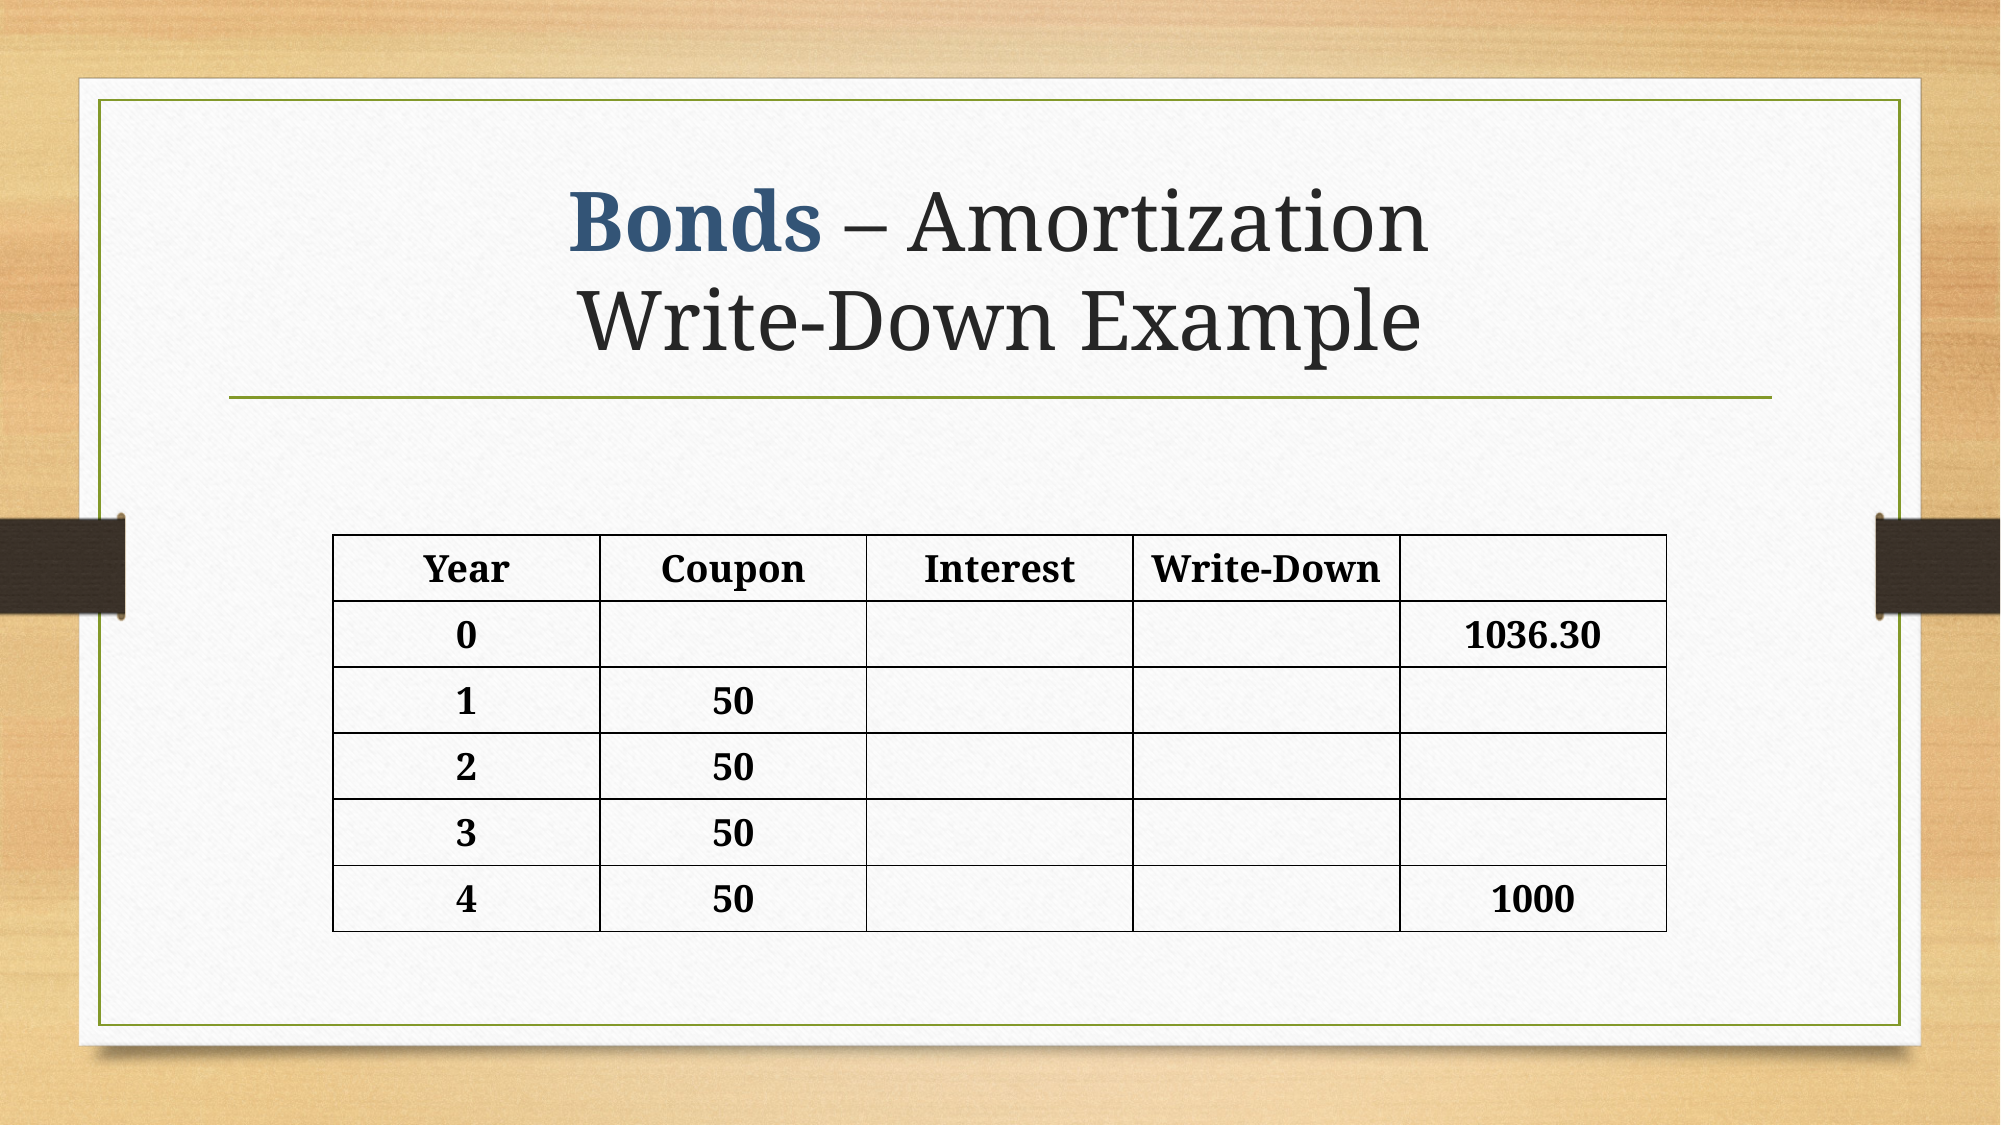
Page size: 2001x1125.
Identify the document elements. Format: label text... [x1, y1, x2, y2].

table_cell 50 [601, 800, 866, 865]
picture [0, 0, 2001, 1125]
table_cell 1 [334, 668, 599, 732]
table_cell 50 [601, 866, 866, 931]
table_cell [867, 668, 1132, 732]
table_cell 1000 [1401, 866, 1666, 931]
table_cell [1134, 734, 1399, 798]
table_cell [867, 602, 1132, 666]
table_header Coupon [601, 536, 866, 600]
table_header [1401, 536, 1666, 600]
table_cell [867, 866, 1132, 931]
table_cell [1401, 800, 1666, 865]
table_cell 50 [601, 668, 866, 732]
table_cell 4 [334, 866, 599, 931]
table_cell 0 [334, 602, 599, 666]
table_cell [601, 602, 866, 666]
table_cell [1134, 800, 1399, 865]
table_cell [1134, 602, 1399, 666]
title Bonds – Amortization Write-Down Example [212, 161, 1788, 375]
table_cell 50 [601, 734, 866, 798]
table_cell 2 [334, 734, 599, 798]
table_cell [867, 800, 1132, 865]
table_cell 1036.30 [1401, 602, 1666, 666]
table_header Year [334, 536, 599, 600]
table_header Interest [867, 536, 1132, 600]
table_cell [1401, 734, 1666, 798]
table_cell 3 [334, 800, 599, 865]
table_cell [867, 734, 1132, 798]
table_cell [1134, 866, 1399, 931]
table_header Write-Down [1134, 536, 1399, 600]
table_cell [1401, 668, 1666, 732]
table_cell [1134, 668, 1399, 732]
